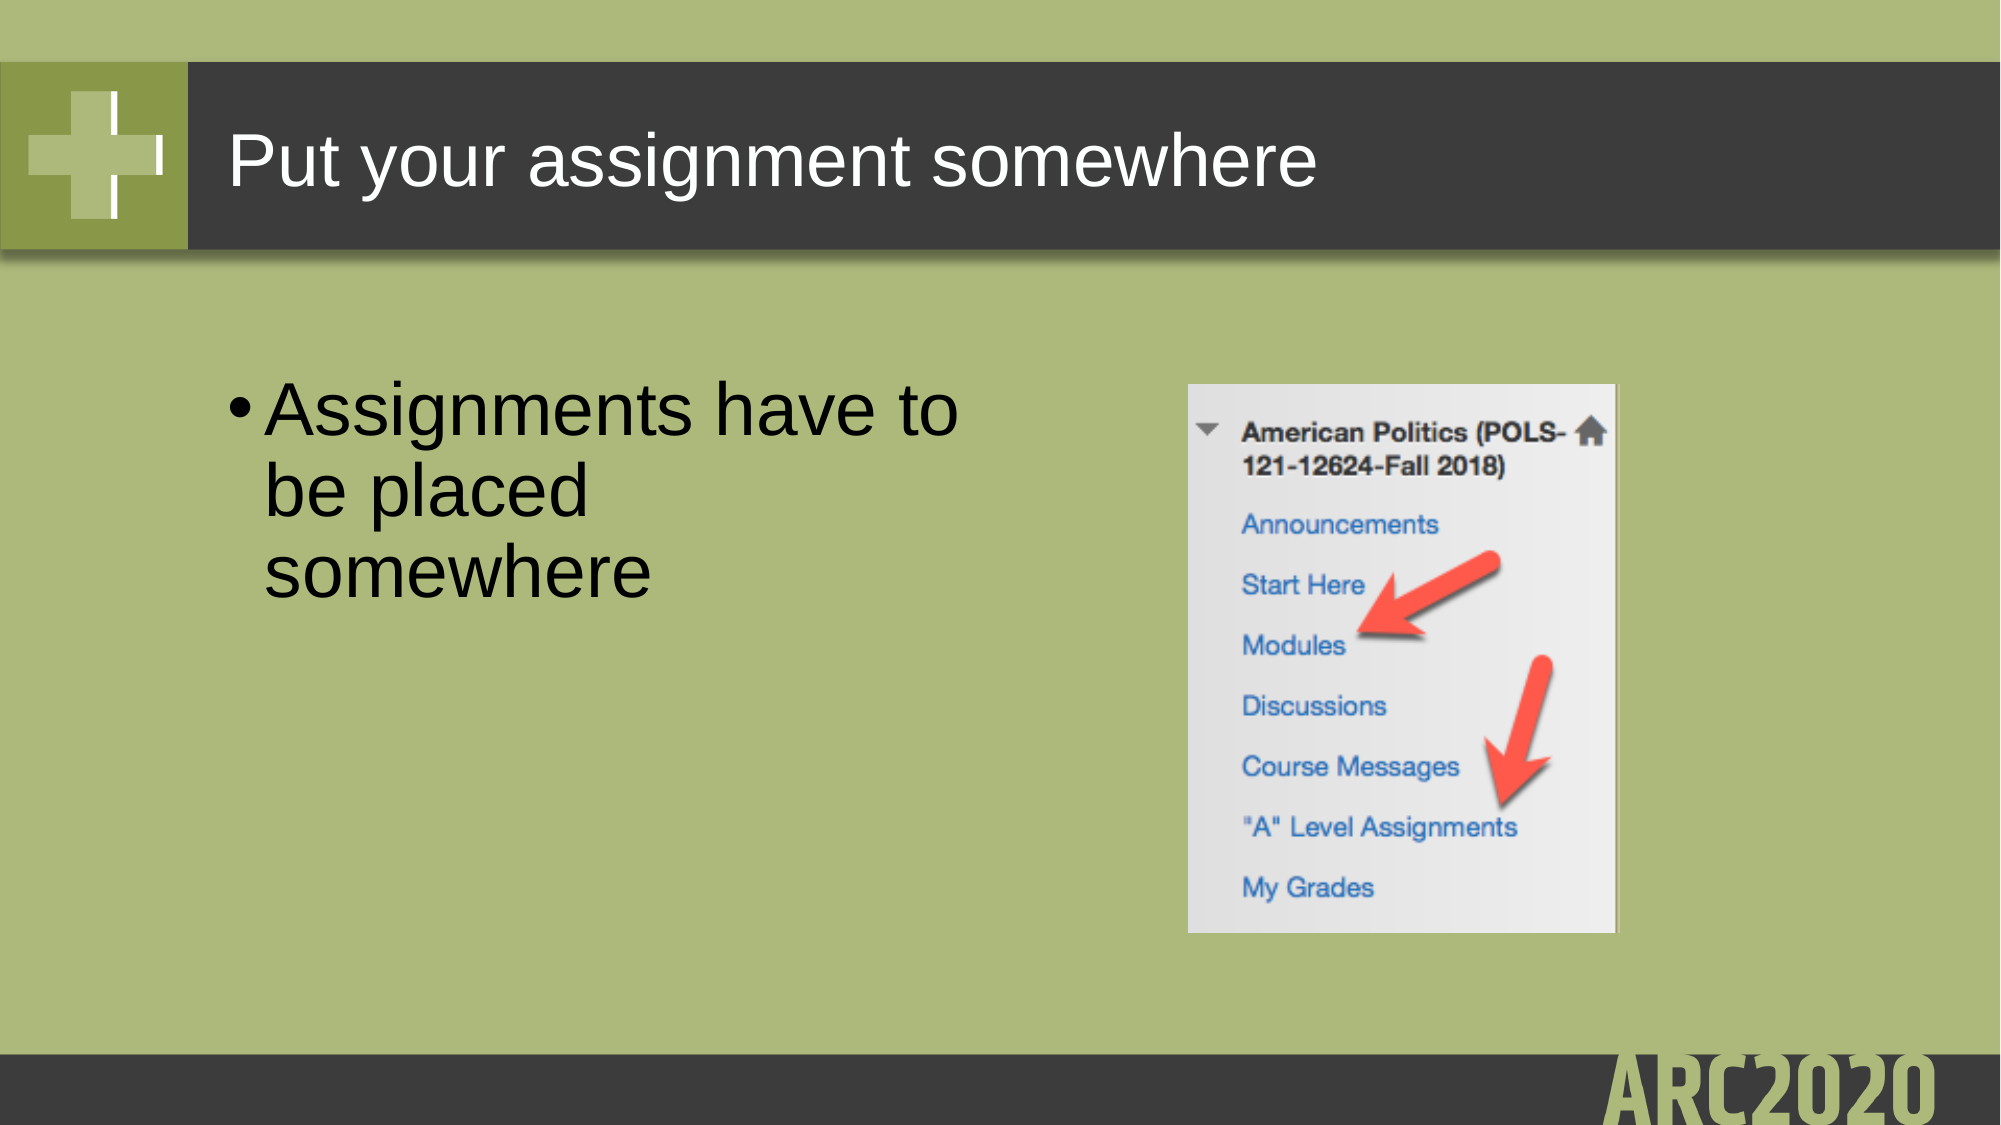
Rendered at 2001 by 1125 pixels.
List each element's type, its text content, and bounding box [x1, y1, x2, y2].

title Put your assignment somewhere [212, 73, 1790, 252]
picture [0, 0, 2001, 1125]
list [1188, 383, 1620, 933]
list Assignments have to be placed somewhere [212, 362, 984, 954]
